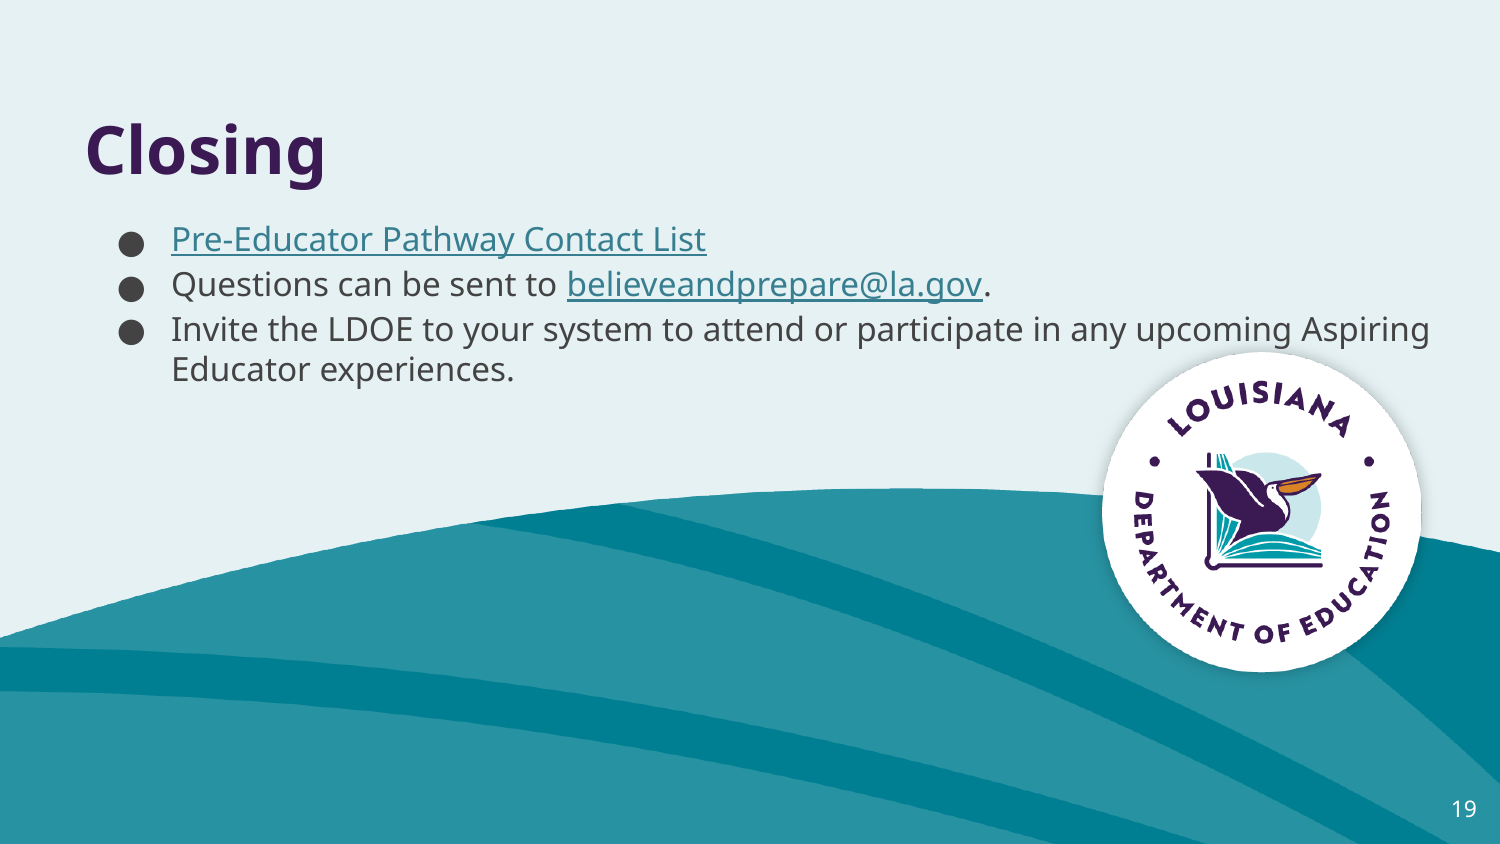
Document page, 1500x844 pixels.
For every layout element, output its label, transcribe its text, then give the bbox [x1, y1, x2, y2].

title Closing [69, 92, 1418, 223]
picture [0, 0, 1500, 844]
subtitle Pre-Educator Pathway Contact List Questions can be sent to believeandprepare@la.gov. Invite the LDOE to your system to attend or participate in any upcoming Aspiring Educator experiences. [81, 203, 1479, 305]
slide_number ‹#› [1402, 777, 1493, 842]
